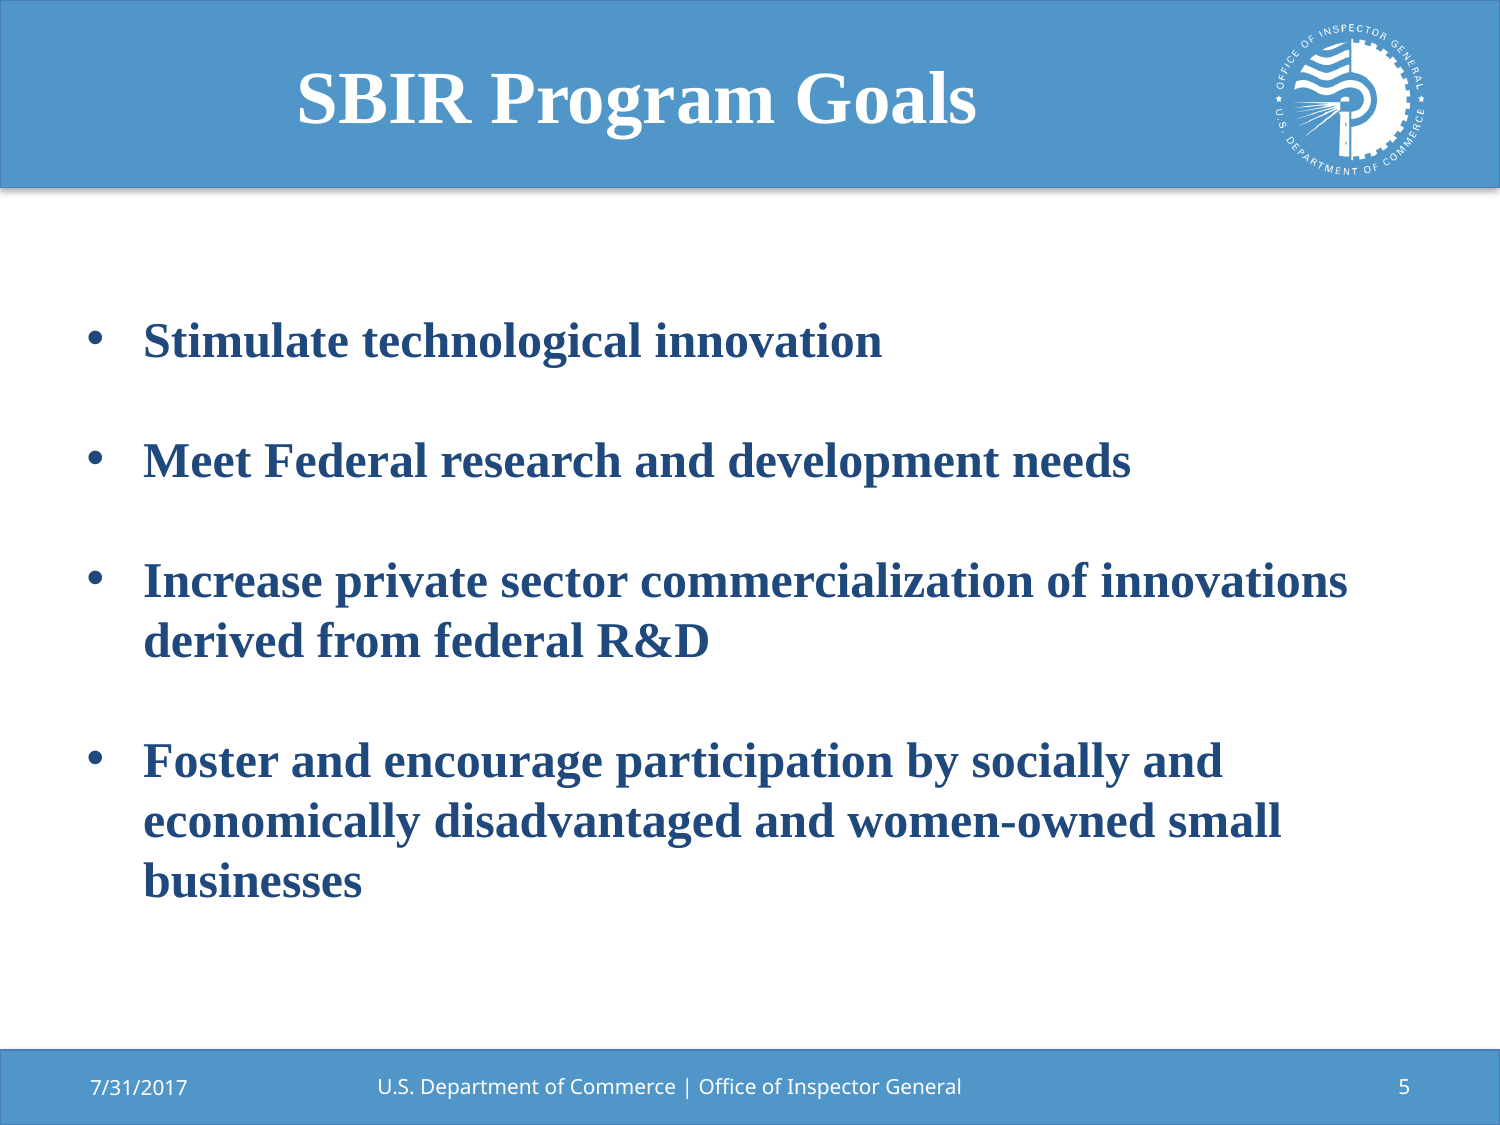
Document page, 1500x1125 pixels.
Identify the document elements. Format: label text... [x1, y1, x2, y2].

title SBIR Program Goals [0, 0, 1276, 188]
footer U.S. Department of Commerce | Office of Inspector General [362, 1050, 1113, 1125]
picture [1276, 24, 1425, 175]
text_box Stimulate technological innovation Meet Federal research and development needs Increase private sector commercialization of innovations derived from federal R&D Foster and encourage participation by socially and economically disadvantaged and women-owned small businesses [71, 299, 1425, 915]
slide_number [75, 1050, 325, 1125]
slide_number 5 [1113, 1050, 1425, 1125]
